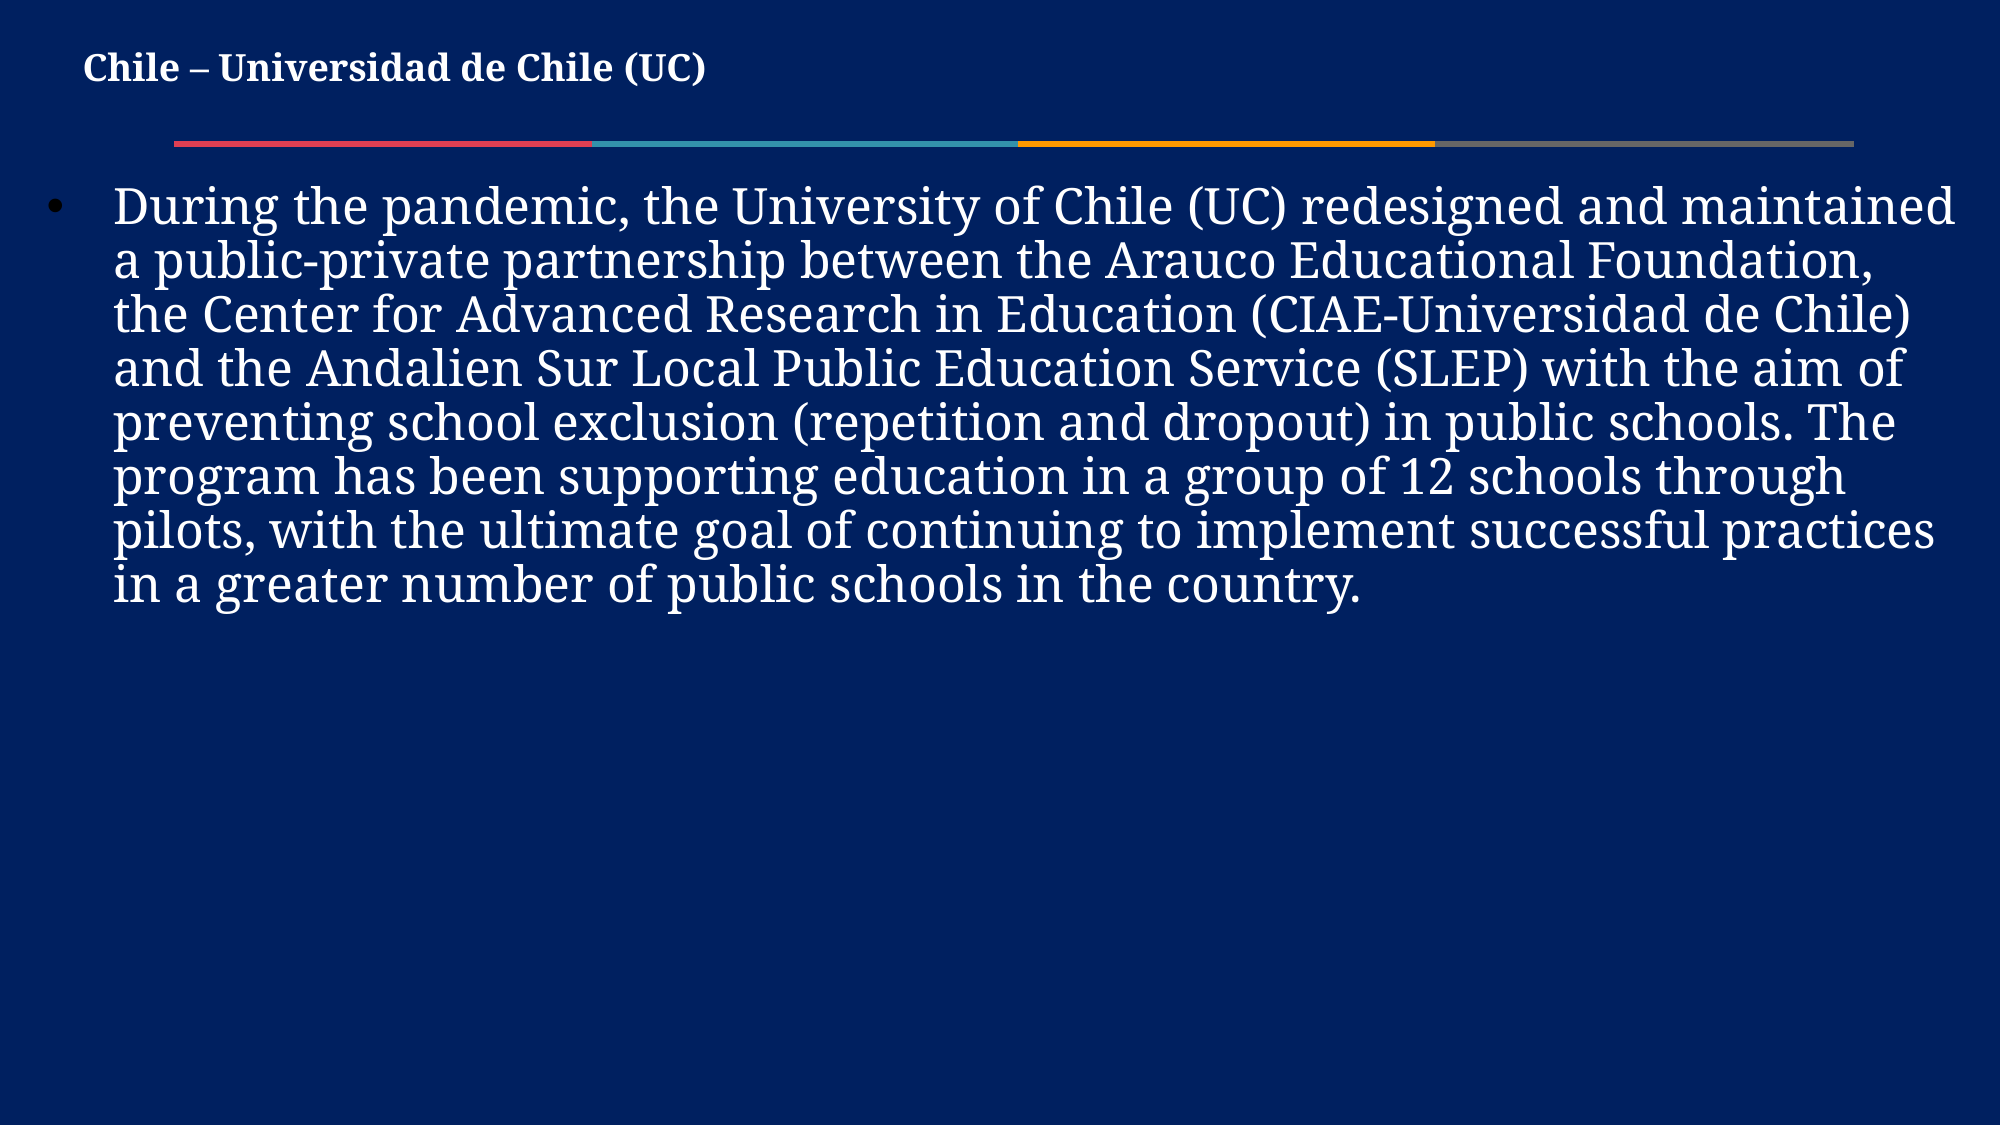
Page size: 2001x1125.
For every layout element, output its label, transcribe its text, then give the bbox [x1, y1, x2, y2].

title Chile – Universidad de Chile (UC) [67, 11, 1929, 128]
list During the pandemic, the University of Chile (UC) redesigned and maintained a public-private partnership between the Arauco Educational Foundation, the Center for Advanced Research in Education (CIAE-Universidad de Chile) and the Andalien Sur Local Public Education Service (SLEP) with the aim of preventing school exclusion (repetition and dropout) in public schools. The program has been supporting education in a group of 12 schools through pilots, with the ultimate goal of continuing to implement successful practices in a greater number of public schools in the country. [23, 173, 1978, 1109]
